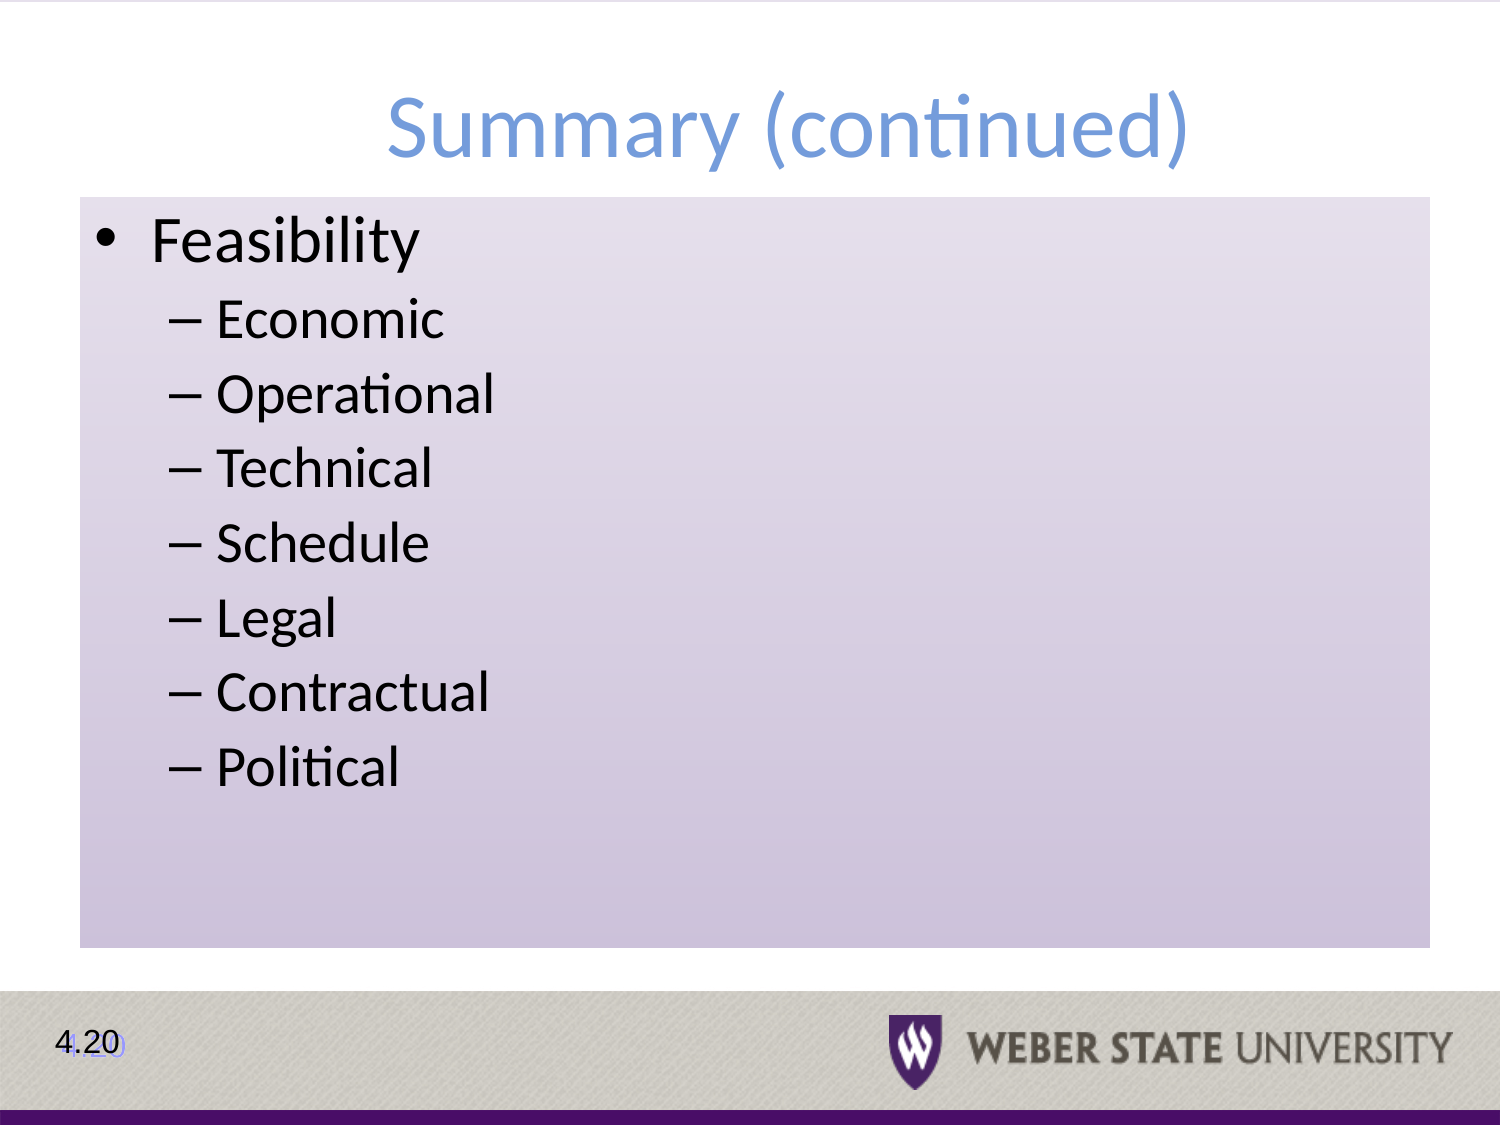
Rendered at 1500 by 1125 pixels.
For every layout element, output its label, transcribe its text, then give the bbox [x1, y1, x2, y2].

title Summary (continued) [75, 45, 1425, 198]
picture [0, 2, 1500, 1125]
list Feasibility Economic Operational Technical Schedule Legal Contractual Political [80, 197, 1430, 948]
text_box 4.20 [37, 1012, 138, 1107]
